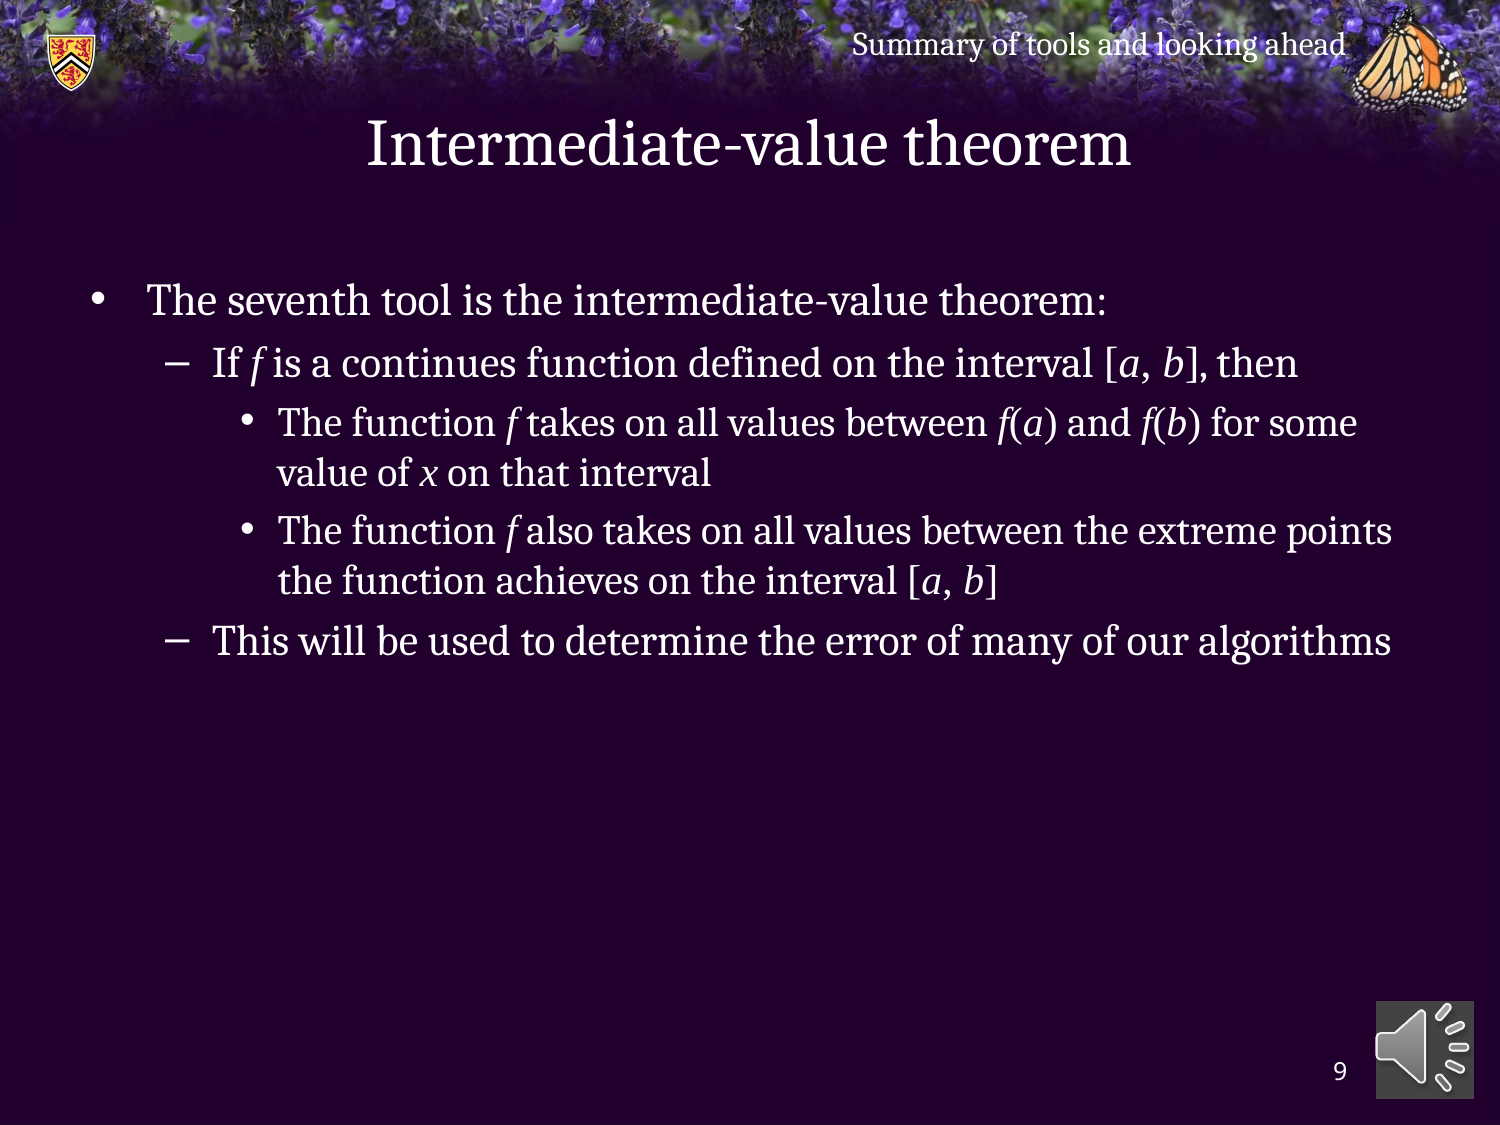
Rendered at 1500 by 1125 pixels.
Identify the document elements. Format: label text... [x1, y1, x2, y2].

list The seventh tool is the intermediate-value theorem: If f is a continues function defined on the interval [a, b], then The function f takes on all values between f(a) and f(b) for some value of x on that interval The function f also takes on all values between the extreme points the function achieves on the interval [a, b] This will be used to determine the error of many of our algorithms [75, 262, 1425, 1005]
picture [0, 0, 1500, 1125]
slide_number 9 [1187, 1042, 1363, 1103]
title Intermediate-value theorem [75, 45, 1425, 233]
footer Summary of tools and looking ahead [320, 12, 1363, 73]
